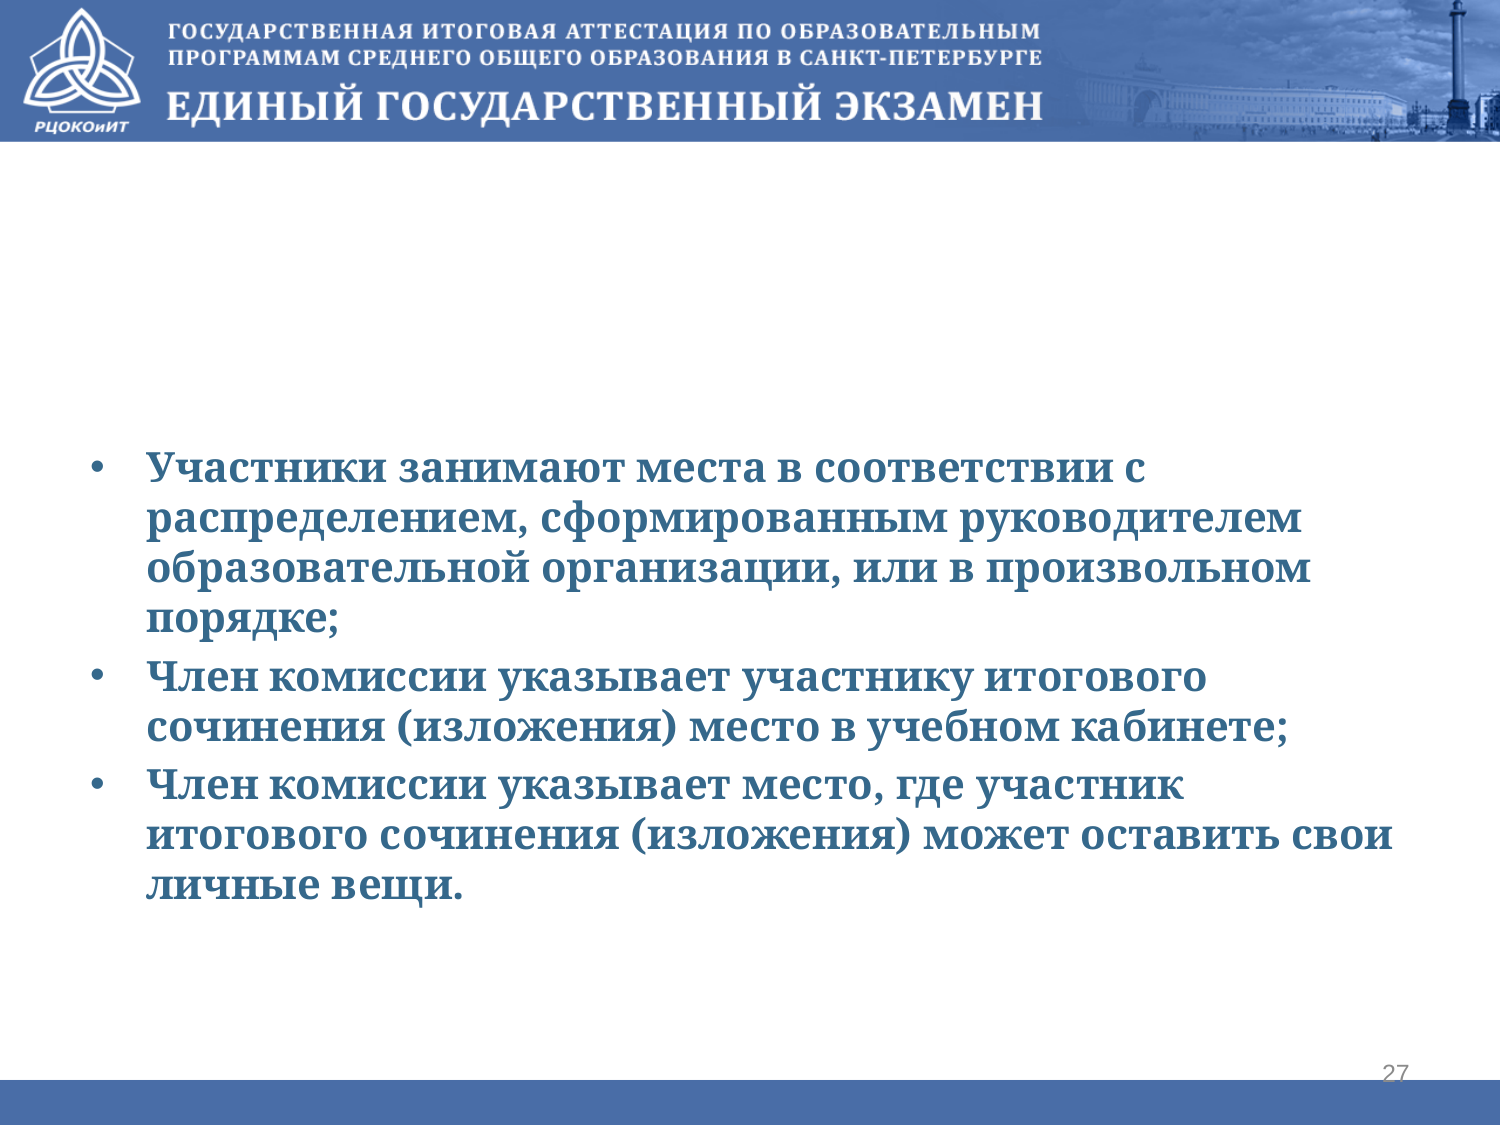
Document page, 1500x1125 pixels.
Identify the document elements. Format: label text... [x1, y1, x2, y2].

picture [0, 0, 1500, 1125]
slide_number 27 [1074, 1042, 1425, 1103]
list Участники занимают места в соответствии с распределением, сформированным руководителем образовательной организации, или в произвольном порядке; Член комиссии указывает участнику итогового сочинения (изложения) место в учебном кабинете; Член комиссии указывает место, где участник итогового сочинения (изложения) может оставить свои личные вещи. [74, 433, 1426, 1006]
